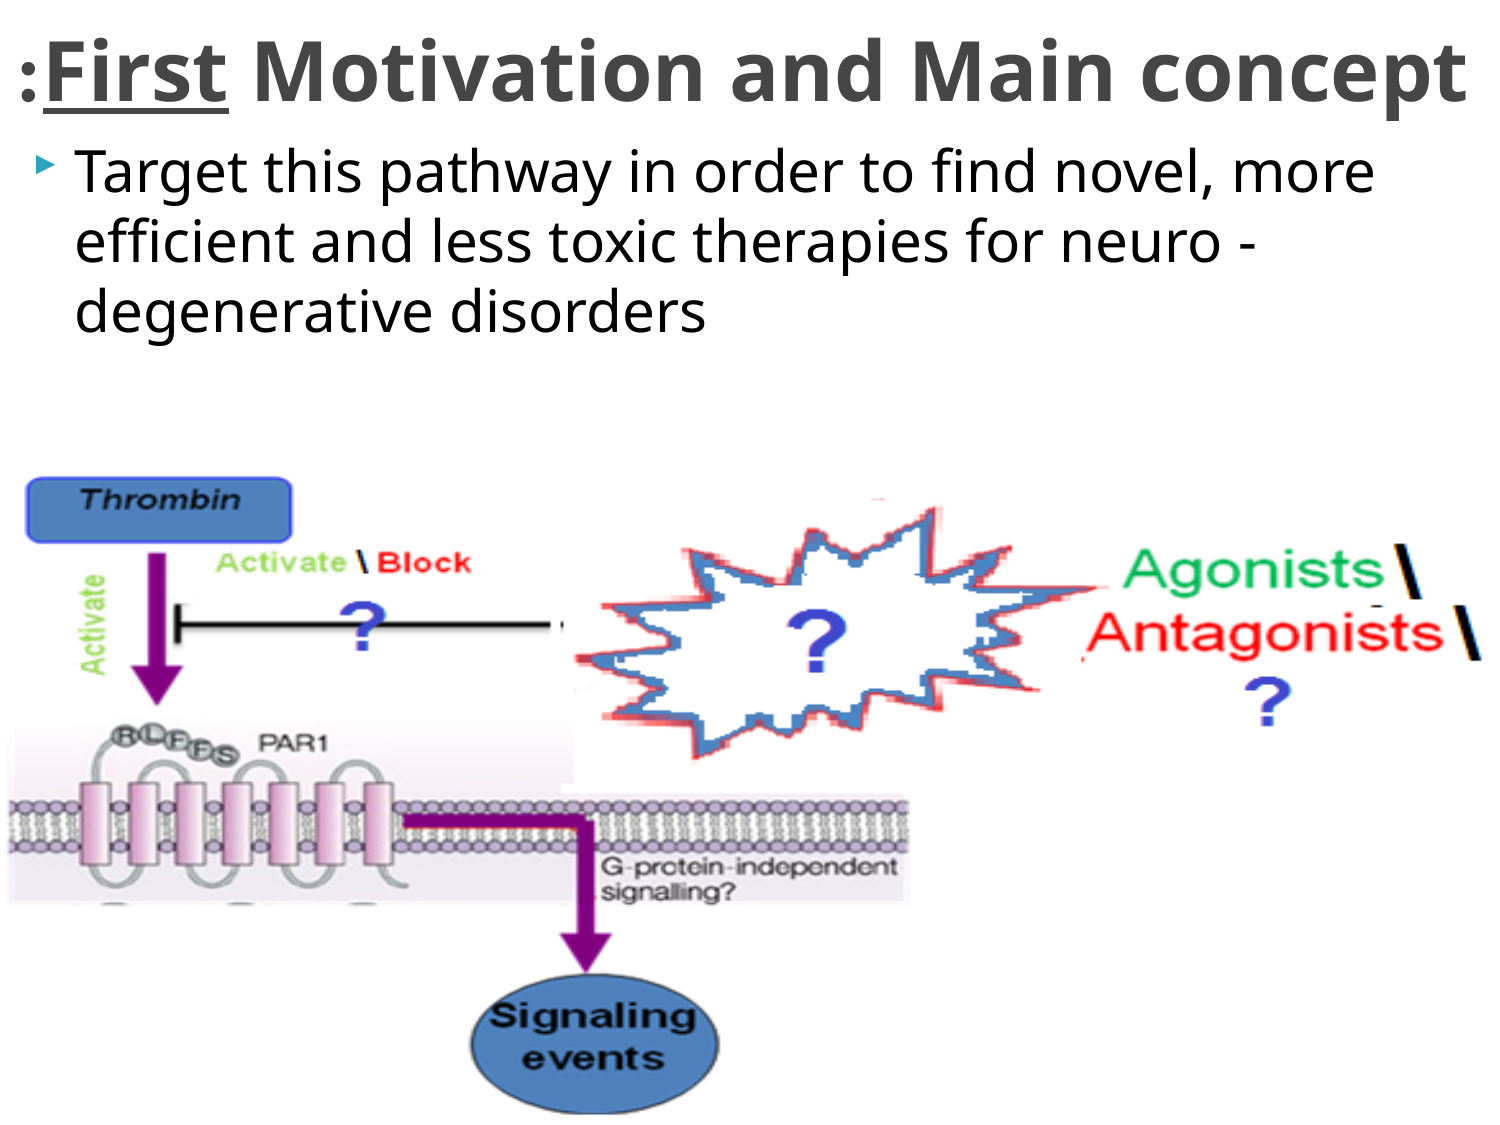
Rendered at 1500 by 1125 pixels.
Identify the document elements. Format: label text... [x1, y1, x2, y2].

list Target this pathway in order to find novel, more efficient and less toxic therapies for neuro - degenerative disorders [0, 138, 1500, 467]
picture [0, 467, 1500, 1125]
title First Motivation and Main concept: [0, 0, 1500, 138]
